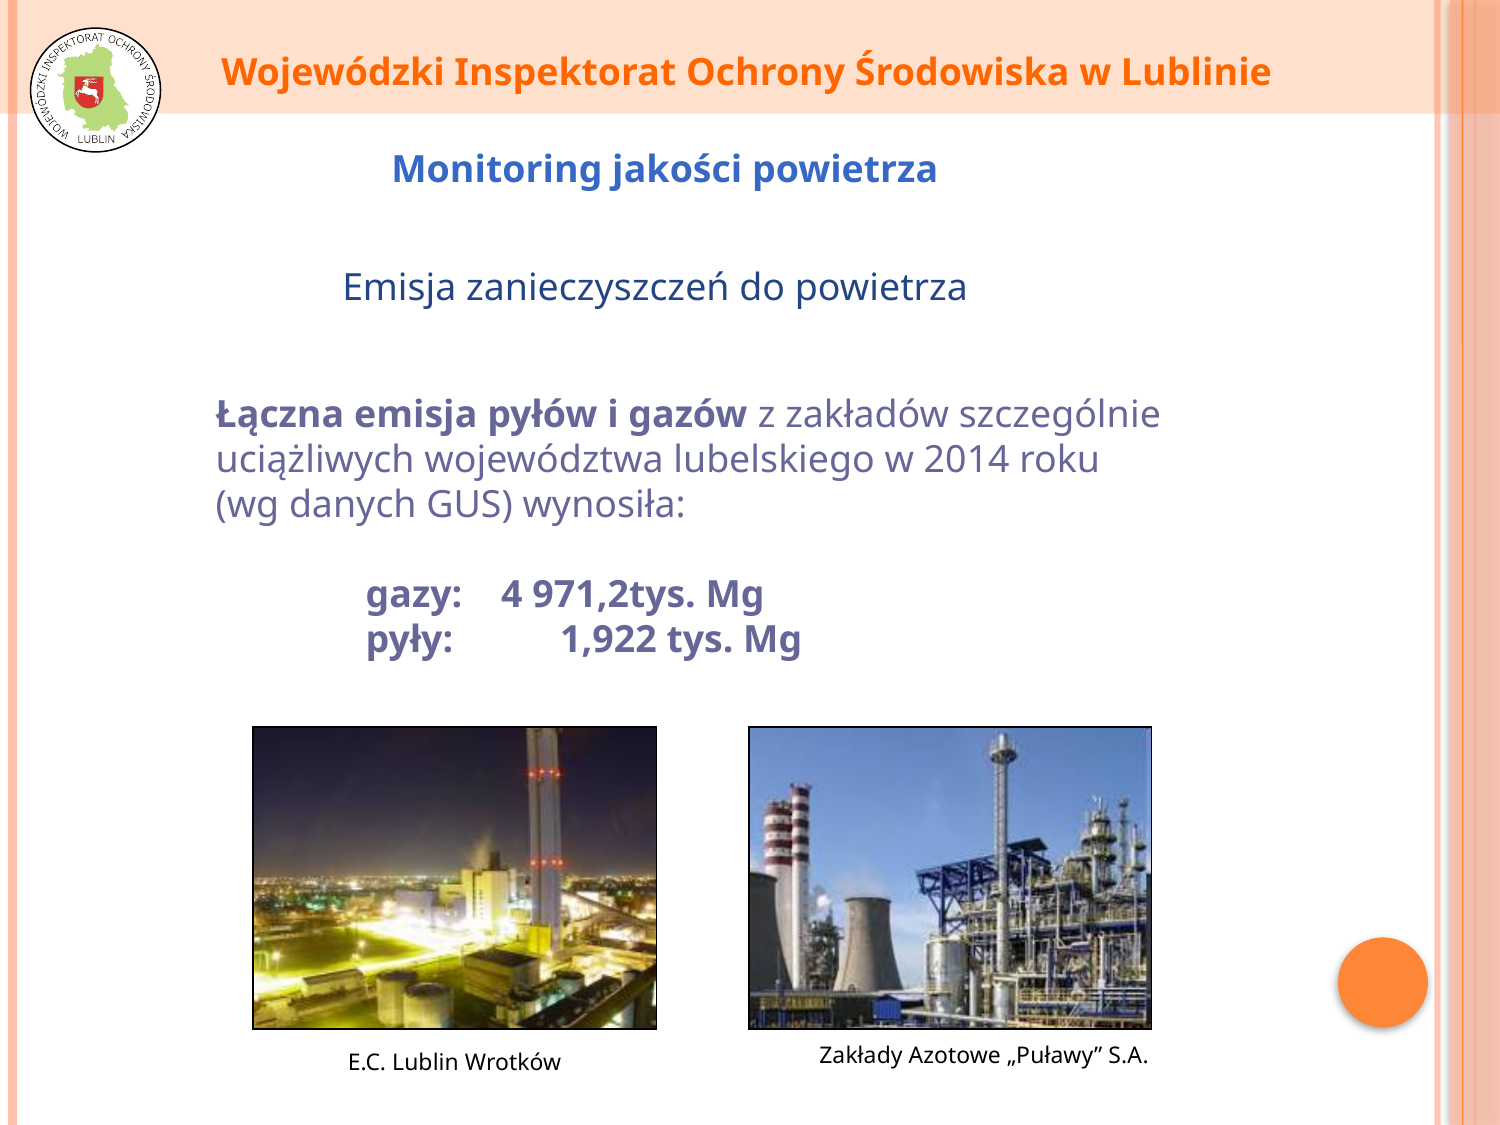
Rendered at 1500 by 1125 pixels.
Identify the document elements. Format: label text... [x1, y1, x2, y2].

text_box Monitoring jakości powietrza [376, 162, 954, 197]
text_box Łączna emisja pyłów i gazów z zakładów szczególnie uciążliwych województwa lubelskiego w 2014 roku (wg danych GUS) wynosiła: gazy: 4 971,2tys. Mg pyły: 1,922 tys. Mg [200, 337, 1359, 713]
text_box Emisja zanieczyszczeń do powietrza [218, 255, 1093, 361]
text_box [253, 727, 657, 1084]
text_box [0, 0, 1500, 153]
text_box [749, 727, 1195, 1085]
